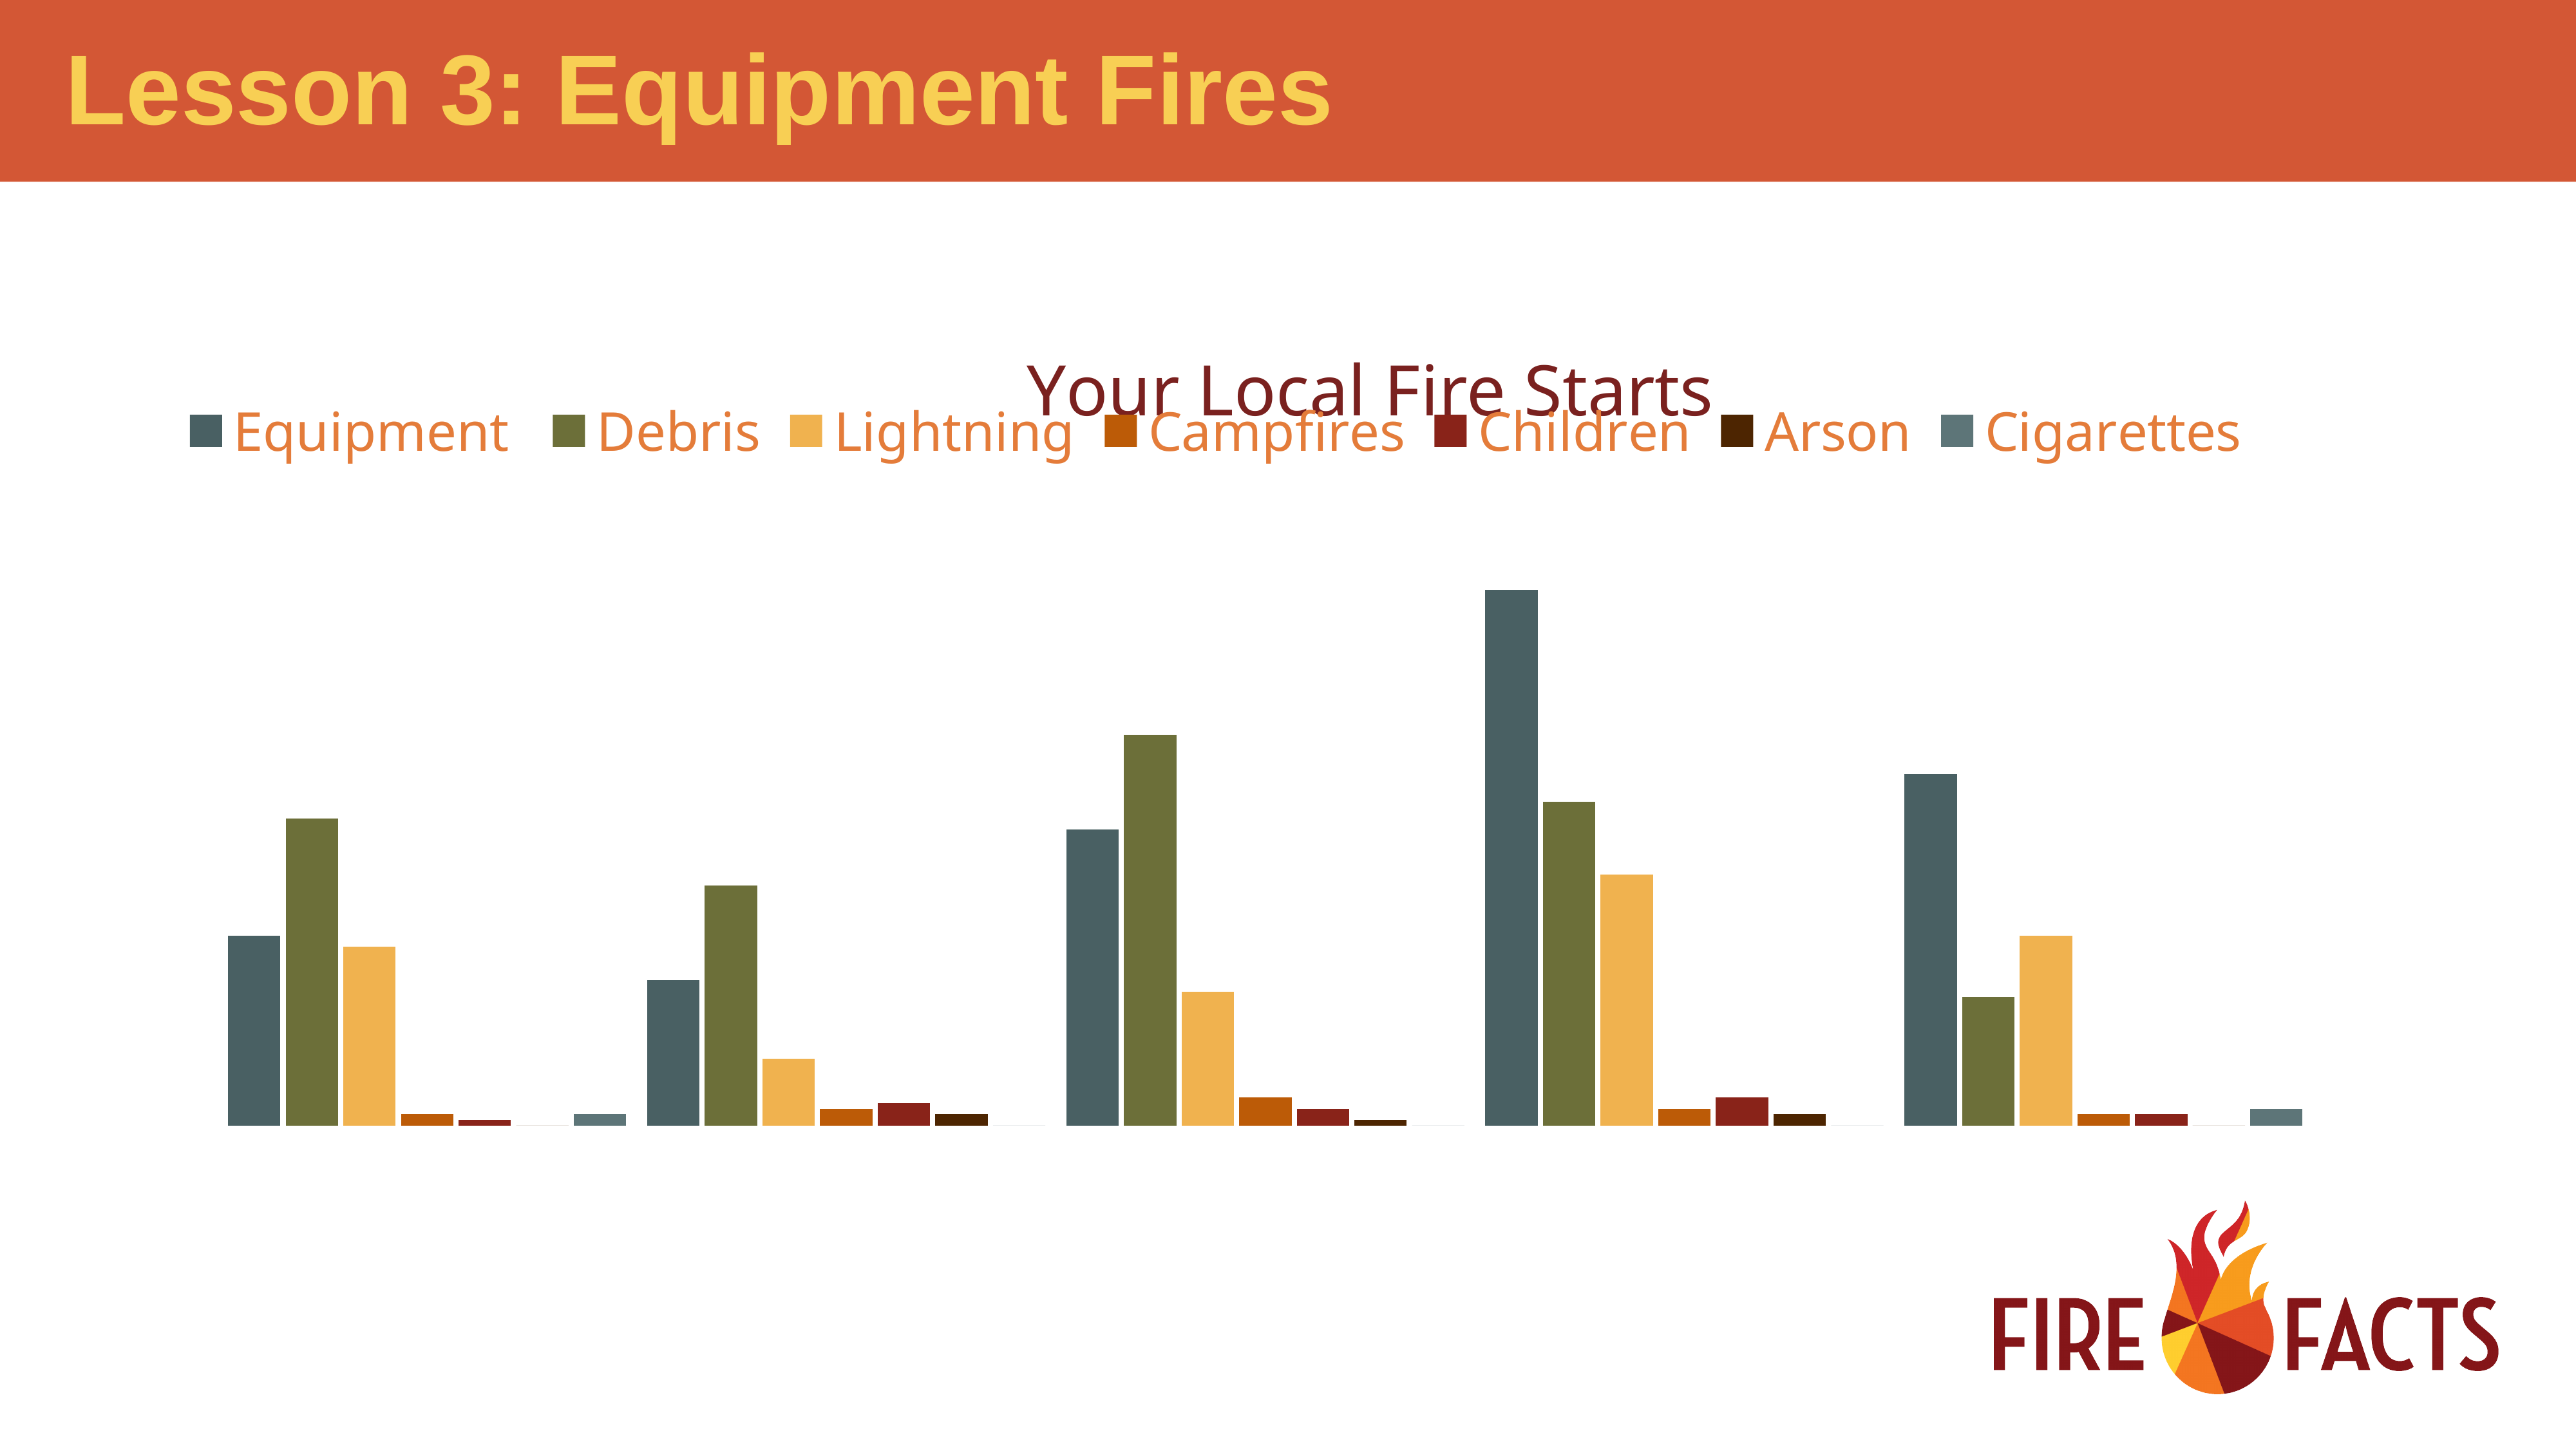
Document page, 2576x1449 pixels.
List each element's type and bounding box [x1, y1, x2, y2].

chart [135, 319, 2325, 1199]
picture [1982, 1186, 2508, 1408]
